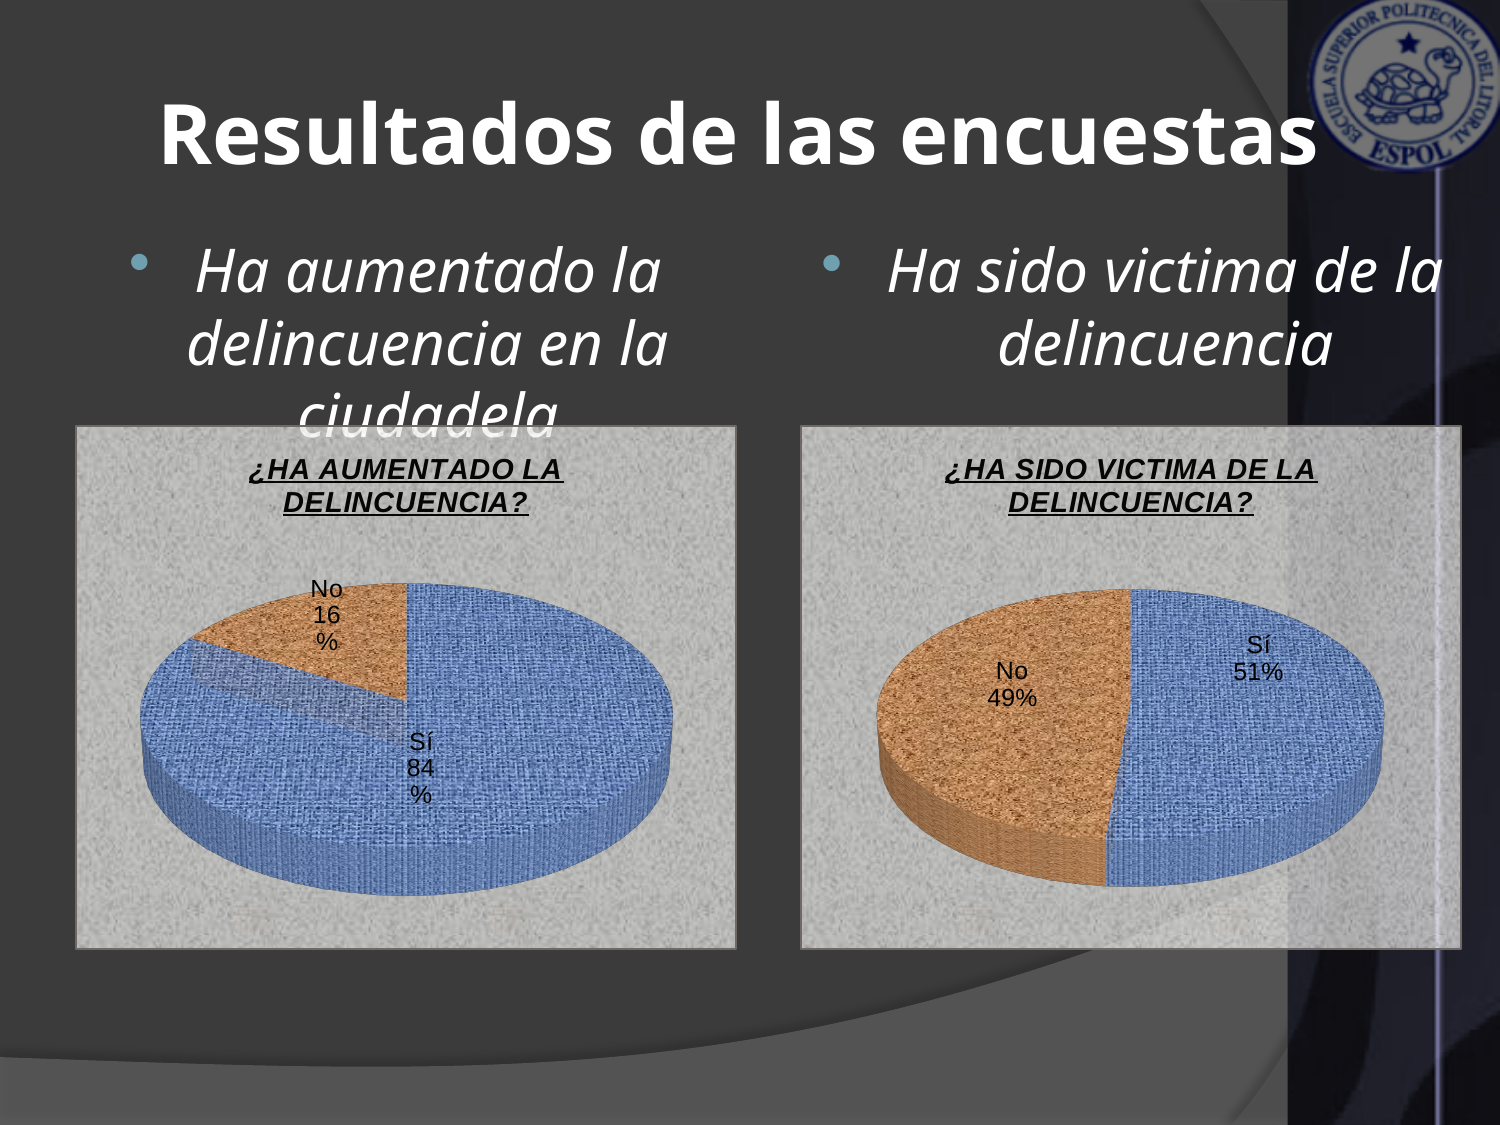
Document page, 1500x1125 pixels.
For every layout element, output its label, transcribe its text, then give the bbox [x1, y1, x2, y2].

text_box Ha sido victima de la delincuencia [749, 224, 1279, 405]
list Ha aumentado la delincuencia en la ciudadela [0, 224, 749, 405]
picture [1287, 0, 1500, 1125]
title Resultados de las encuestas [150, 37, 1279, 224]
chart [799, 424, 1463, 951]
chart [74, 424, 738, 951]
